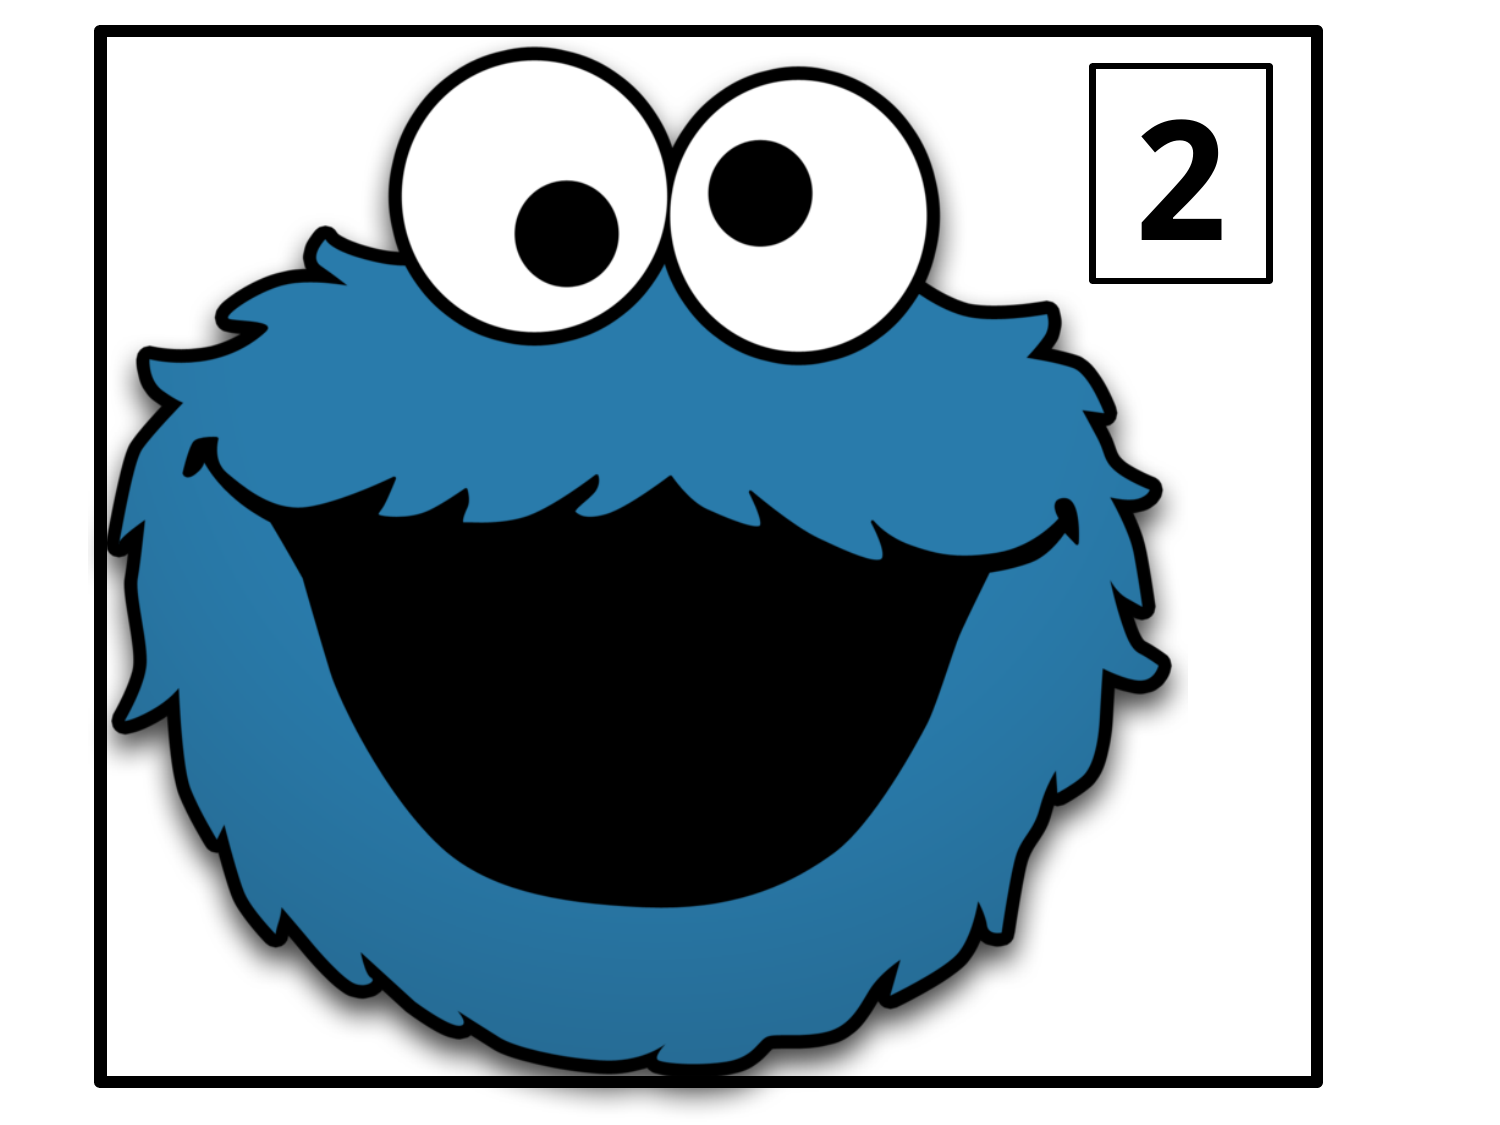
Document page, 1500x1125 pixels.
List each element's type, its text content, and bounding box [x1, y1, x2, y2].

text_box [1193, 29, 1319, 1084]
text_box 2 [1193, 66, 1270, 281]
picture [88, 0, 1188, 1125]
